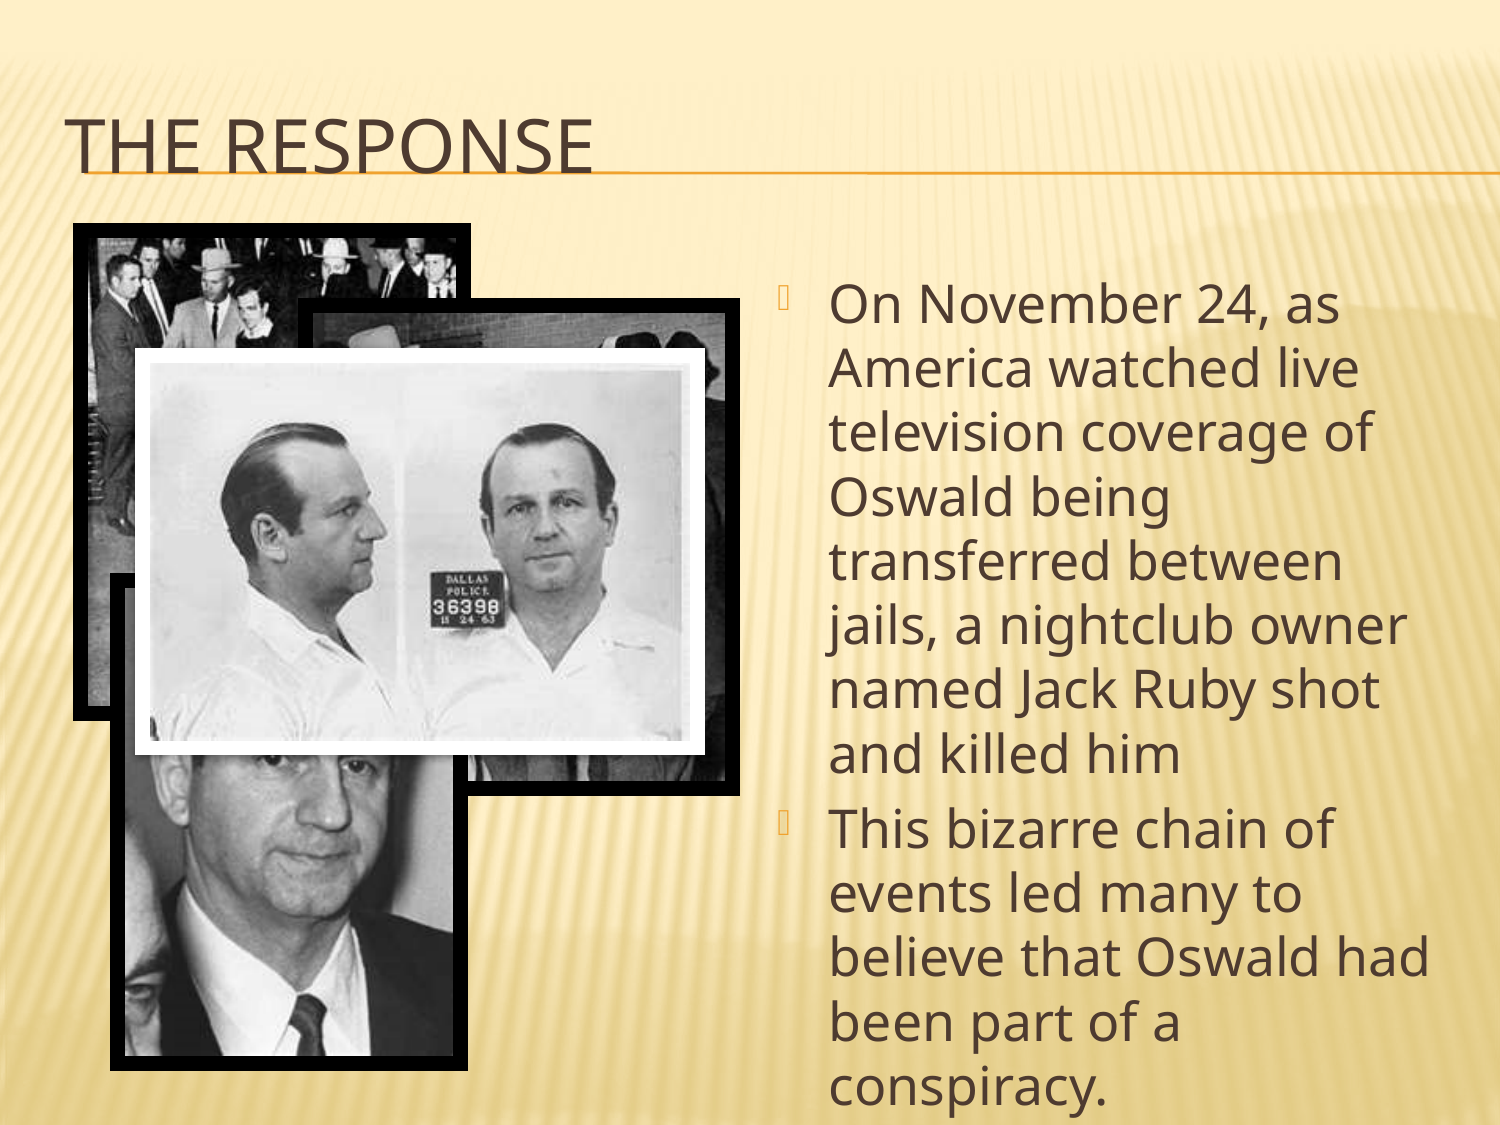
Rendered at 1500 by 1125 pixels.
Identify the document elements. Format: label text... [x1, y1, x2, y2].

title The response [49, 75, 1475, 213]
picture [87, 237, 691, 1057]
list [312, 312, 726, 782]
list On November 24, as America watched live television coverage of Oswald being transferred between jails, a nightclub owner named Jack Ruby shot and killed him This bizarre chain of events led many to believe that Oswald had been part of a conspiracy. [762, 262, 1475, 1125]
